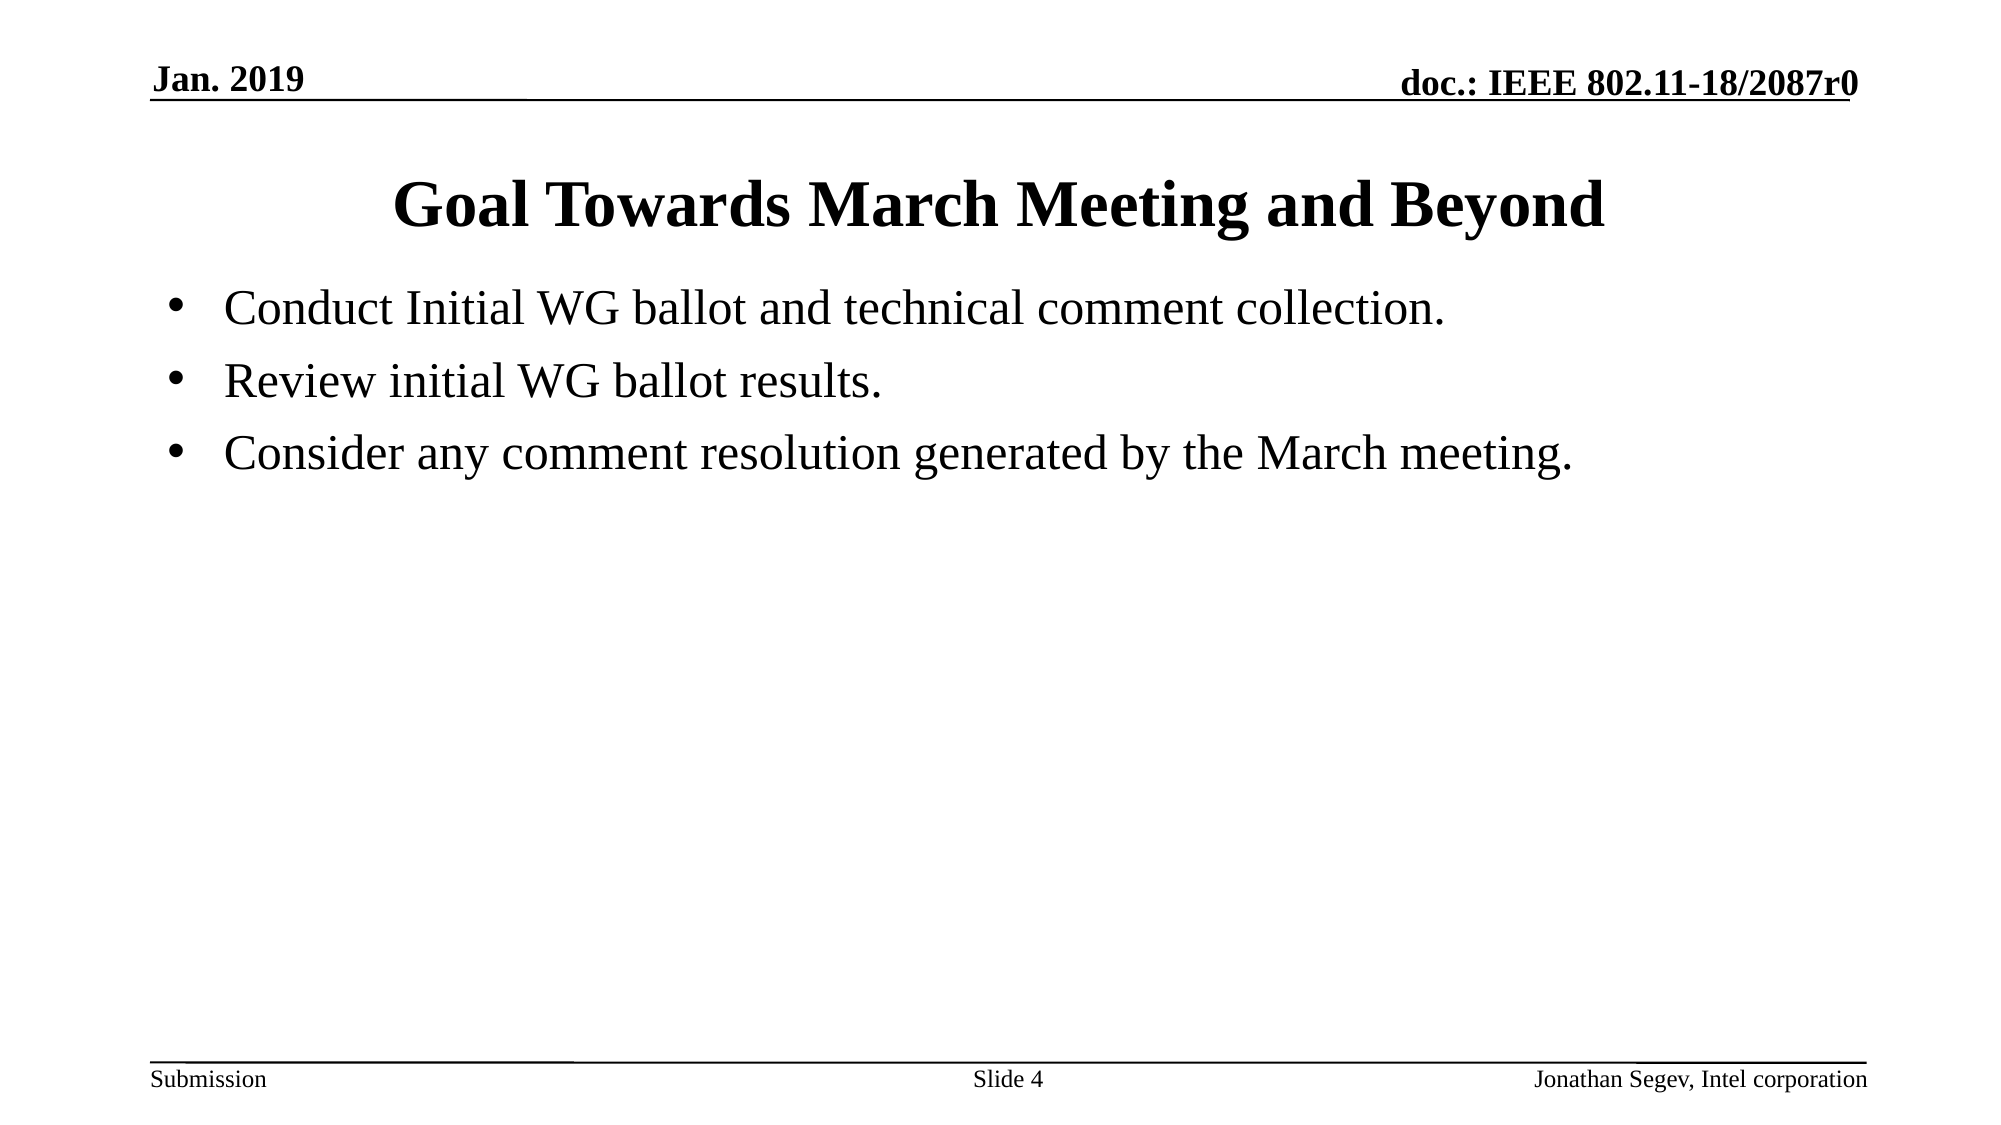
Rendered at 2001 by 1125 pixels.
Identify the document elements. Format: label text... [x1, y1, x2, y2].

slide_number Slide 4 [950, 1061, 1067, 1123]
title Goal Towards March Meeting and Beyond [149, 112, 1850, 288]
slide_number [152, 54, 563, 100]
footer Jonathan Segev, Intel corporation [1171, 1061, 1869, 1093]
list Conduct Initial WG ballot and technical comment collection. Review initial WG ballot results. Consider any comment resolution generated by the March meeting. [152, 266, 1853, 1002]
